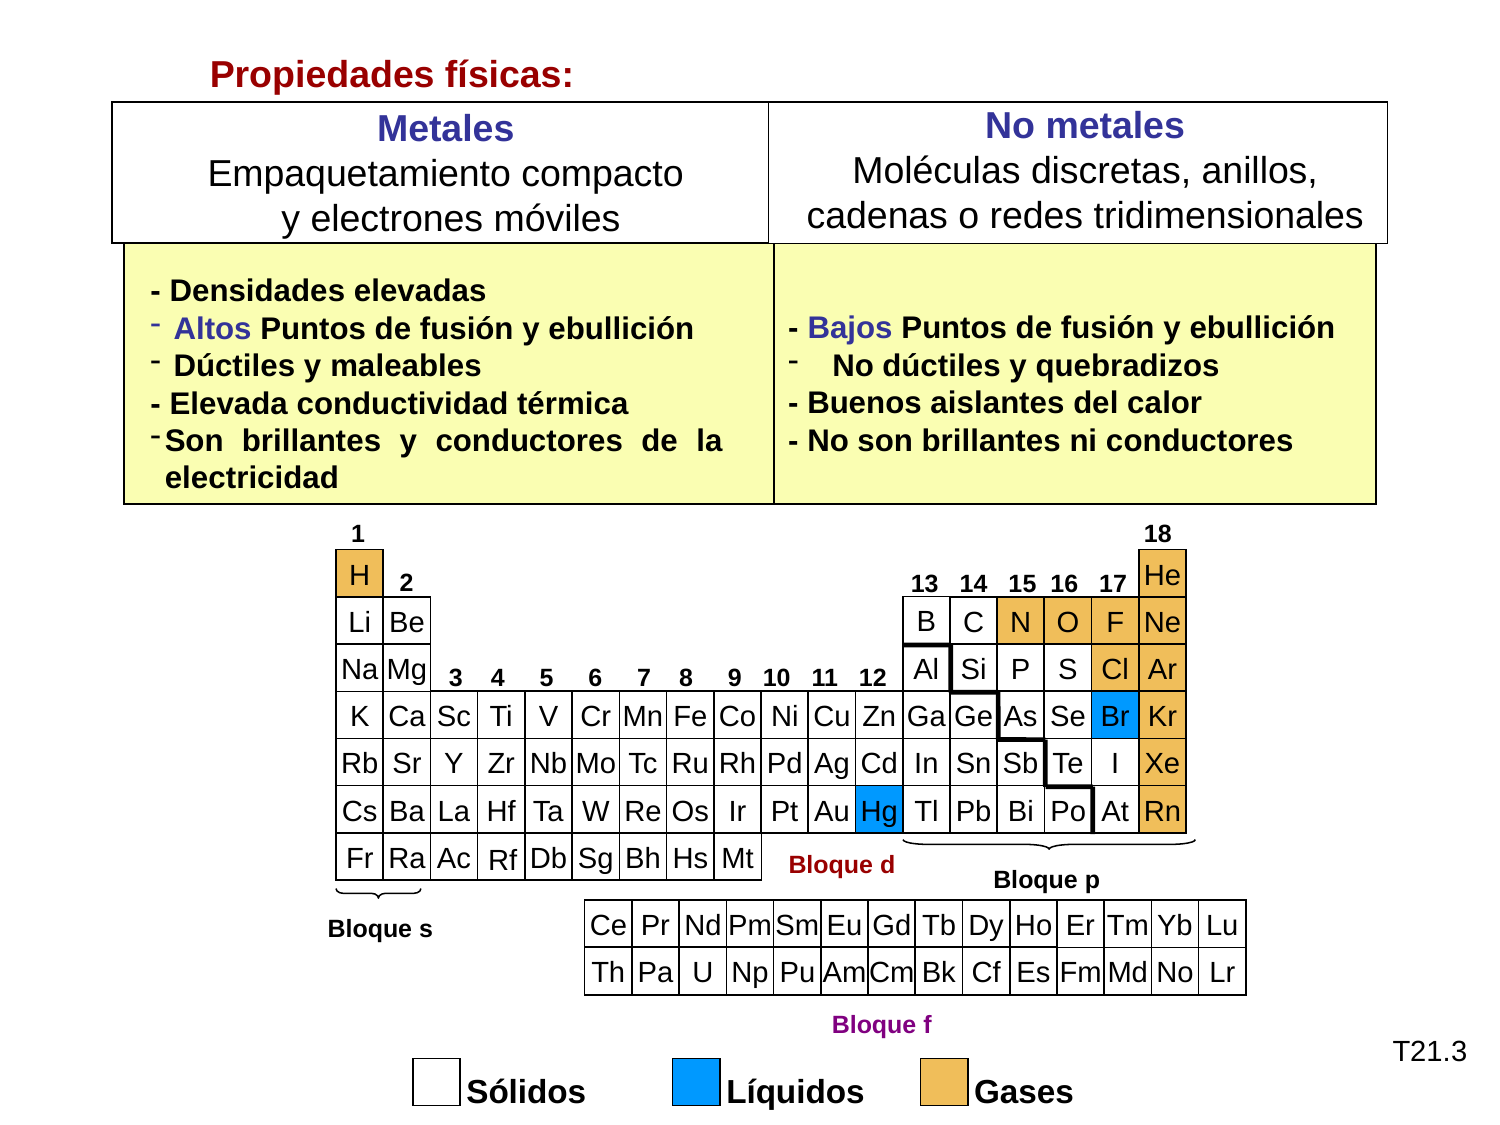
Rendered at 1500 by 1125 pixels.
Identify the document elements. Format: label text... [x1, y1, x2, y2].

text_box - Densidades elevadas Altos Puntos de fusión y ebullición Dúctiles y maleables - Elevada conductividad térmica Son brillantes y conductores de la electricidad [135, 263, 739, 503]
slide_number T21.3 [1251, 1024, 1483, 1103]
text_box - Bajos Puntos de fusión y ebullición No dúctiles y quebradizos - Buenos aislantes del calor - No son brillantes ni conductores [773, 262, 1353, 465]
text_box [774, 243, 1376, 504]
text_box No metales Moléculas discretas, anillos, cadenas o redes tridimensionales [770, 93, 1400, 243]
text_box [123, 243, 774, 504]
text_box [112, 101, 188, 244]
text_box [312, 509, 1247, 1118]
text_box [703, 101, 769, 243]
text_box Propiedades físicas: [194, 42, 590, 103]
text_box Metales Empaquetamiento compacto y electrones móviles [188, 96, 703, 243]
